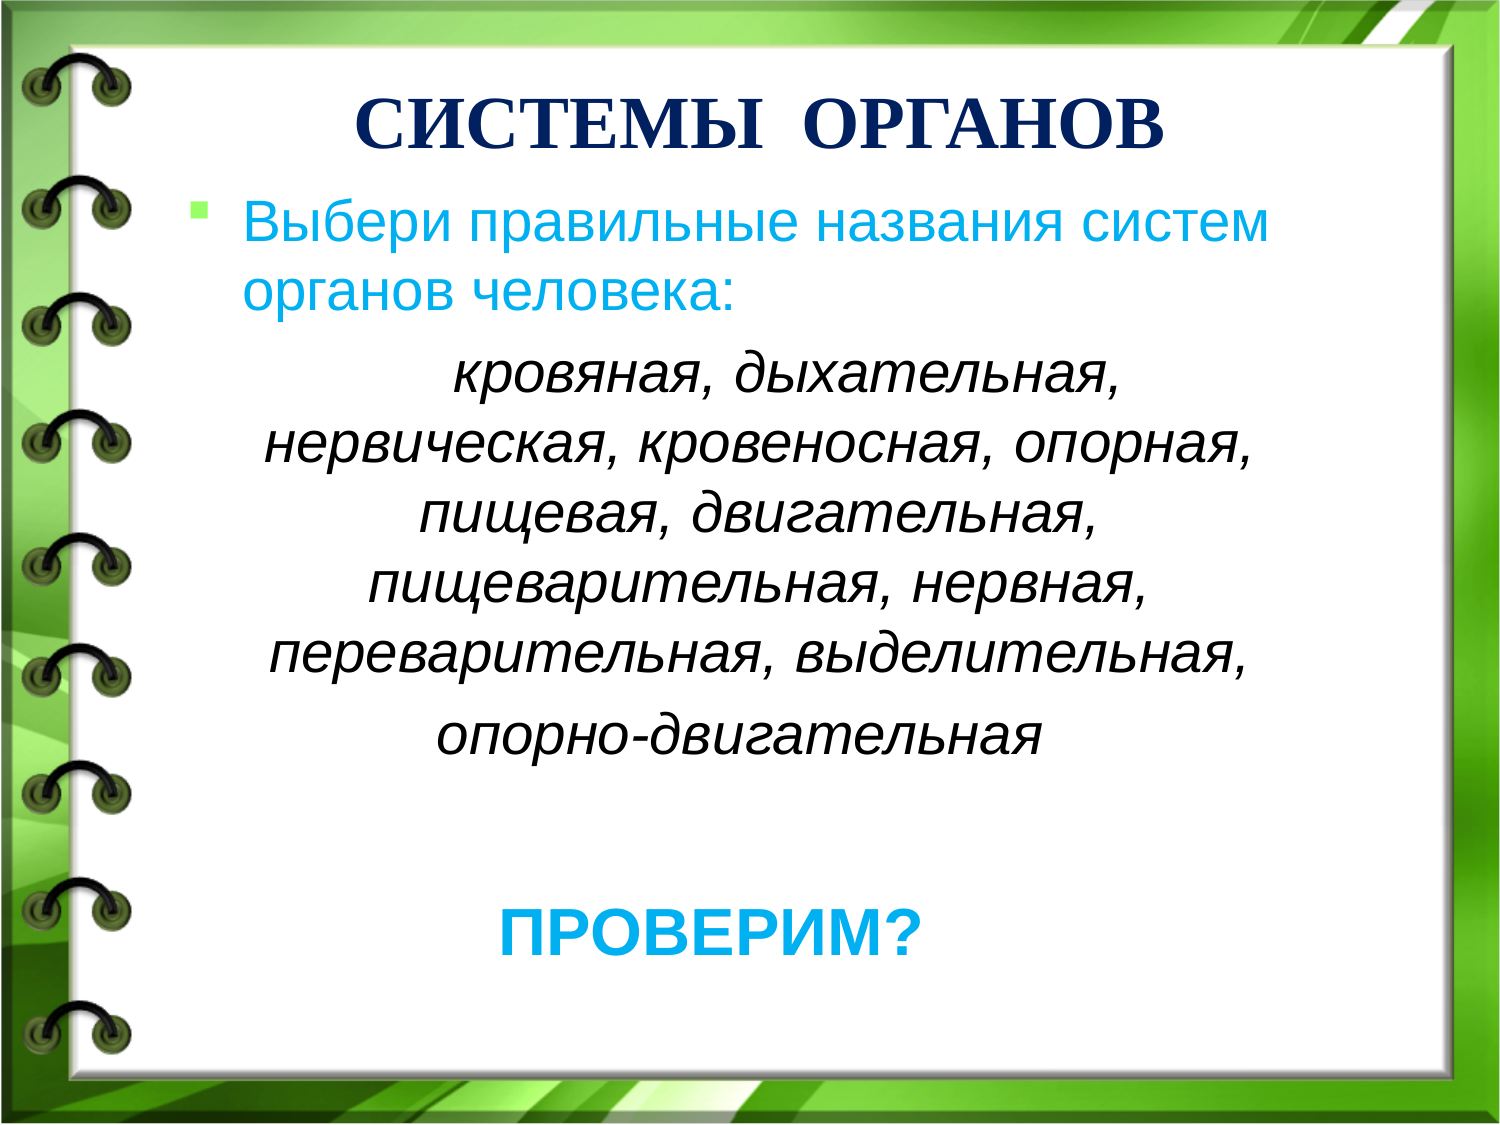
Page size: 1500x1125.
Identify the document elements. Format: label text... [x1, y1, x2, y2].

text_box ПРОВЕРИМ? [484, 881, 1111, 977]
text_box Выбери правильные названия систем органов человека: кровяная, дыхательная, нервическая, кровеносная, опорная, пищевая, двигательная, пищеварительная, нервная, переварительная, выделительная, опорно-двигательная [171, 175, 1294, 774]
text_box СИСТЕМЫ ОРГАНОВ [301, 66, 1294, 172]
picture [0, 0, 1500, 1125]
